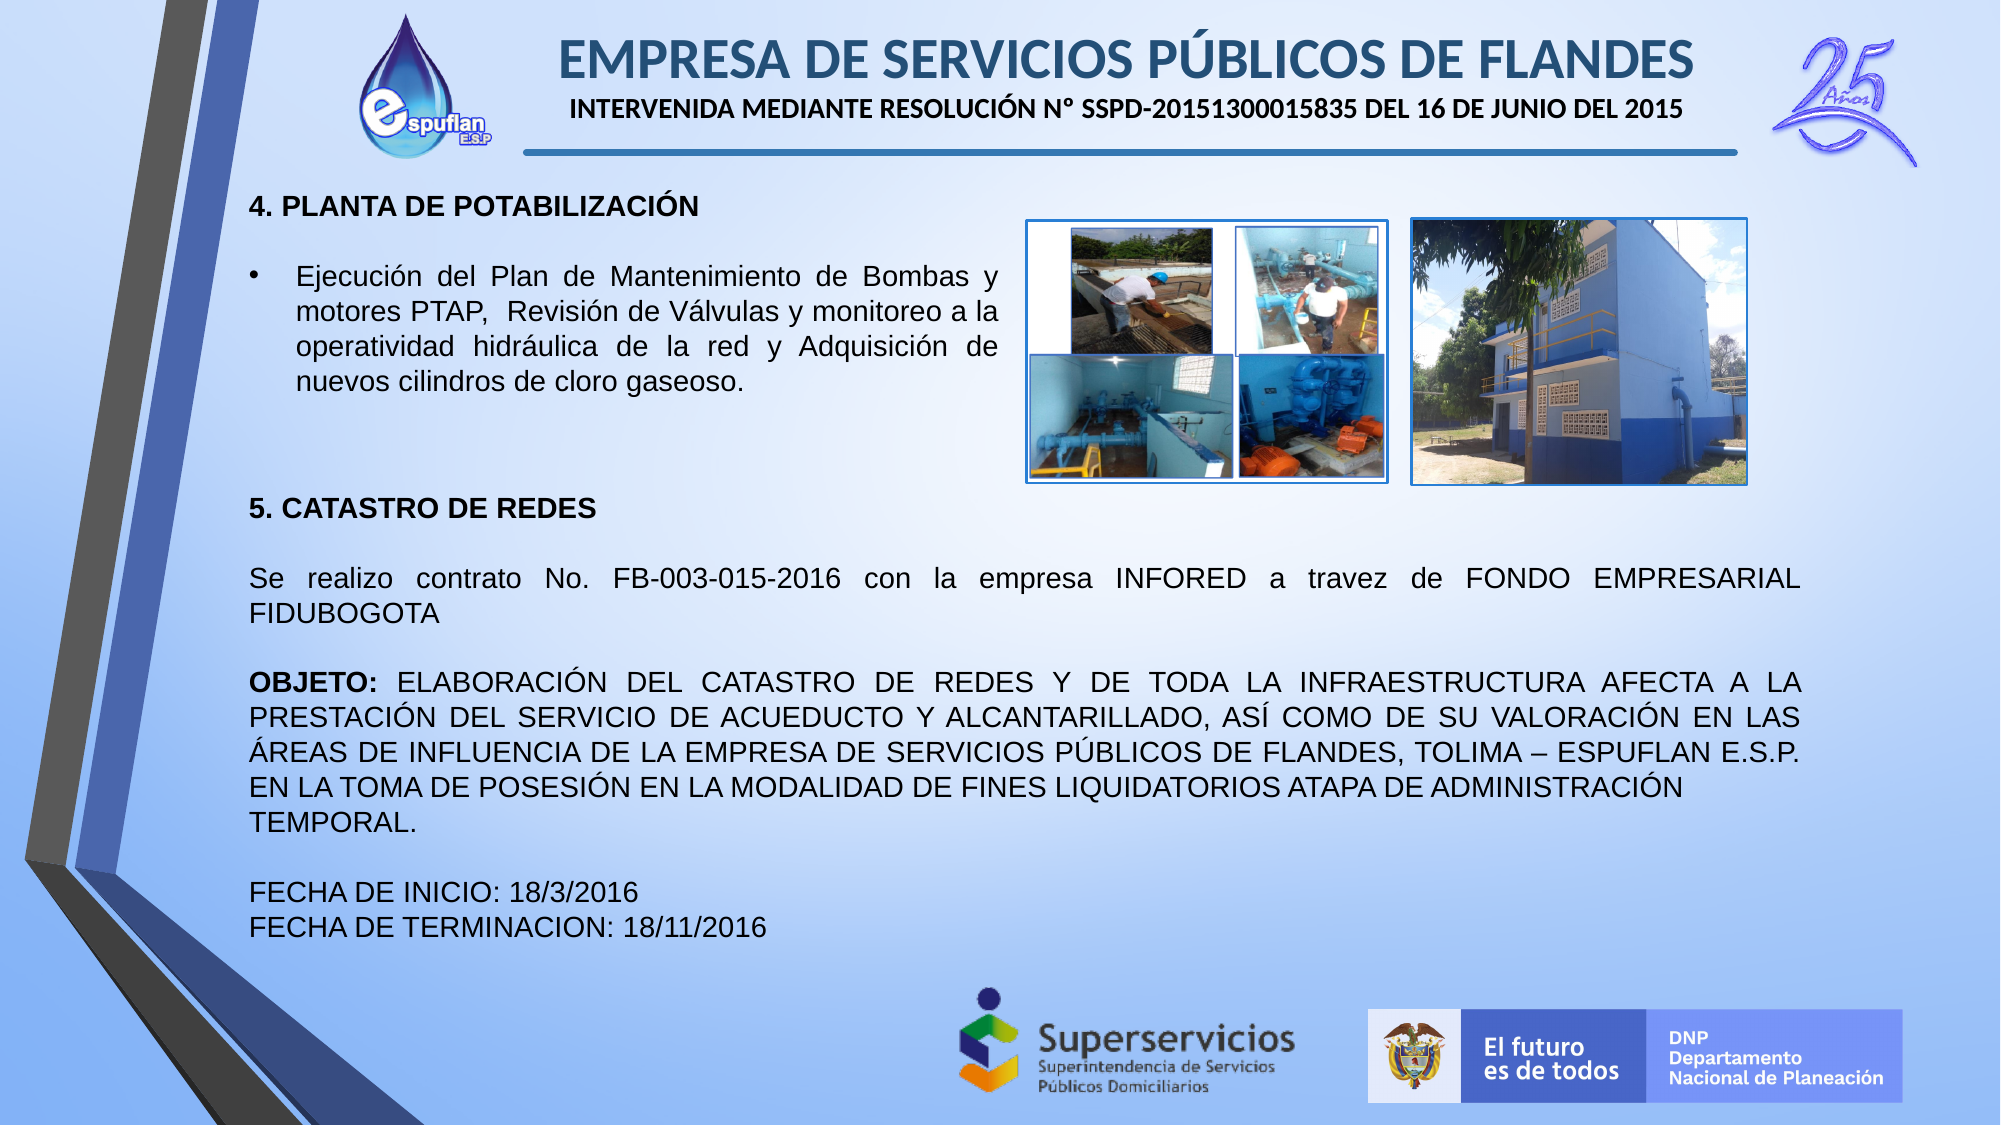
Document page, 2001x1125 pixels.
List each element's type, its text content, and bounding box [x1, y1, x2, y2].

picture [357, 9, 499, 161]
picture [1412, 219, 1746, 485]
text_box 5. CATASTRO DE REDES Se realizo contrato No. FB-003-015-2016 con la empresa INFORED a travez de FONDO EMPRESARIAL FIDUBOGOTA OBJETO: ELABORACIÓN DEL CATASTRO DE REDES Y DE TODA LA INFRAESTRUCTURA AFECTA A LA PRESTACIÓN DEL SERVICIO DE ACUEDUCTO Y ALCANTARILLADO, ASÍ COMO DE SU VALORACIÓN EN LAS ÁREAS DE INFLUENCIA DE LA EMPRESA DE SERVICIOS PÚBLICOS DE FLANDES, TOLIMA – ESPUFLAN E.S.P. EN LA TOMA DE POSESIÓN EN LA MODALIDAD DE FINES LIQUIDATORIOS ATAPA DE ADMINISTRACIÓN TEMPORAL. FECHA DE INICIO: 18/3/2016 FECHA DE TERMINACION: 18/11/2016 [234, 481, 1817, 986]
text_box EMPRESA DE SERVICIOS PÚBLICOS DE FLANDES INTERVENIDA MEDIANTE RESOLUCIÓN Nº SSPD-20151300015835 DEL 16 DE JUNIO DEL 2015 [423, 4, 1831, 141]
picture [940, 977, 1316, 1107]
picture [1368, 1009, 1903, 1103]
picture [1768, 31, 1923, 169]
text_box 4. PLANTA DE POTABILIZACIÓN Ejecución del Plan de Mantenimiento de Bombas y motores PTAP, Revisión de Válvulas y monitoreo a la operatividad hidráulica de la red y Adquisición de nuevos cilindros de cloro gaseoso. [234, 179, 1015, 405]
picture [1027, 221, 1387, 482]
